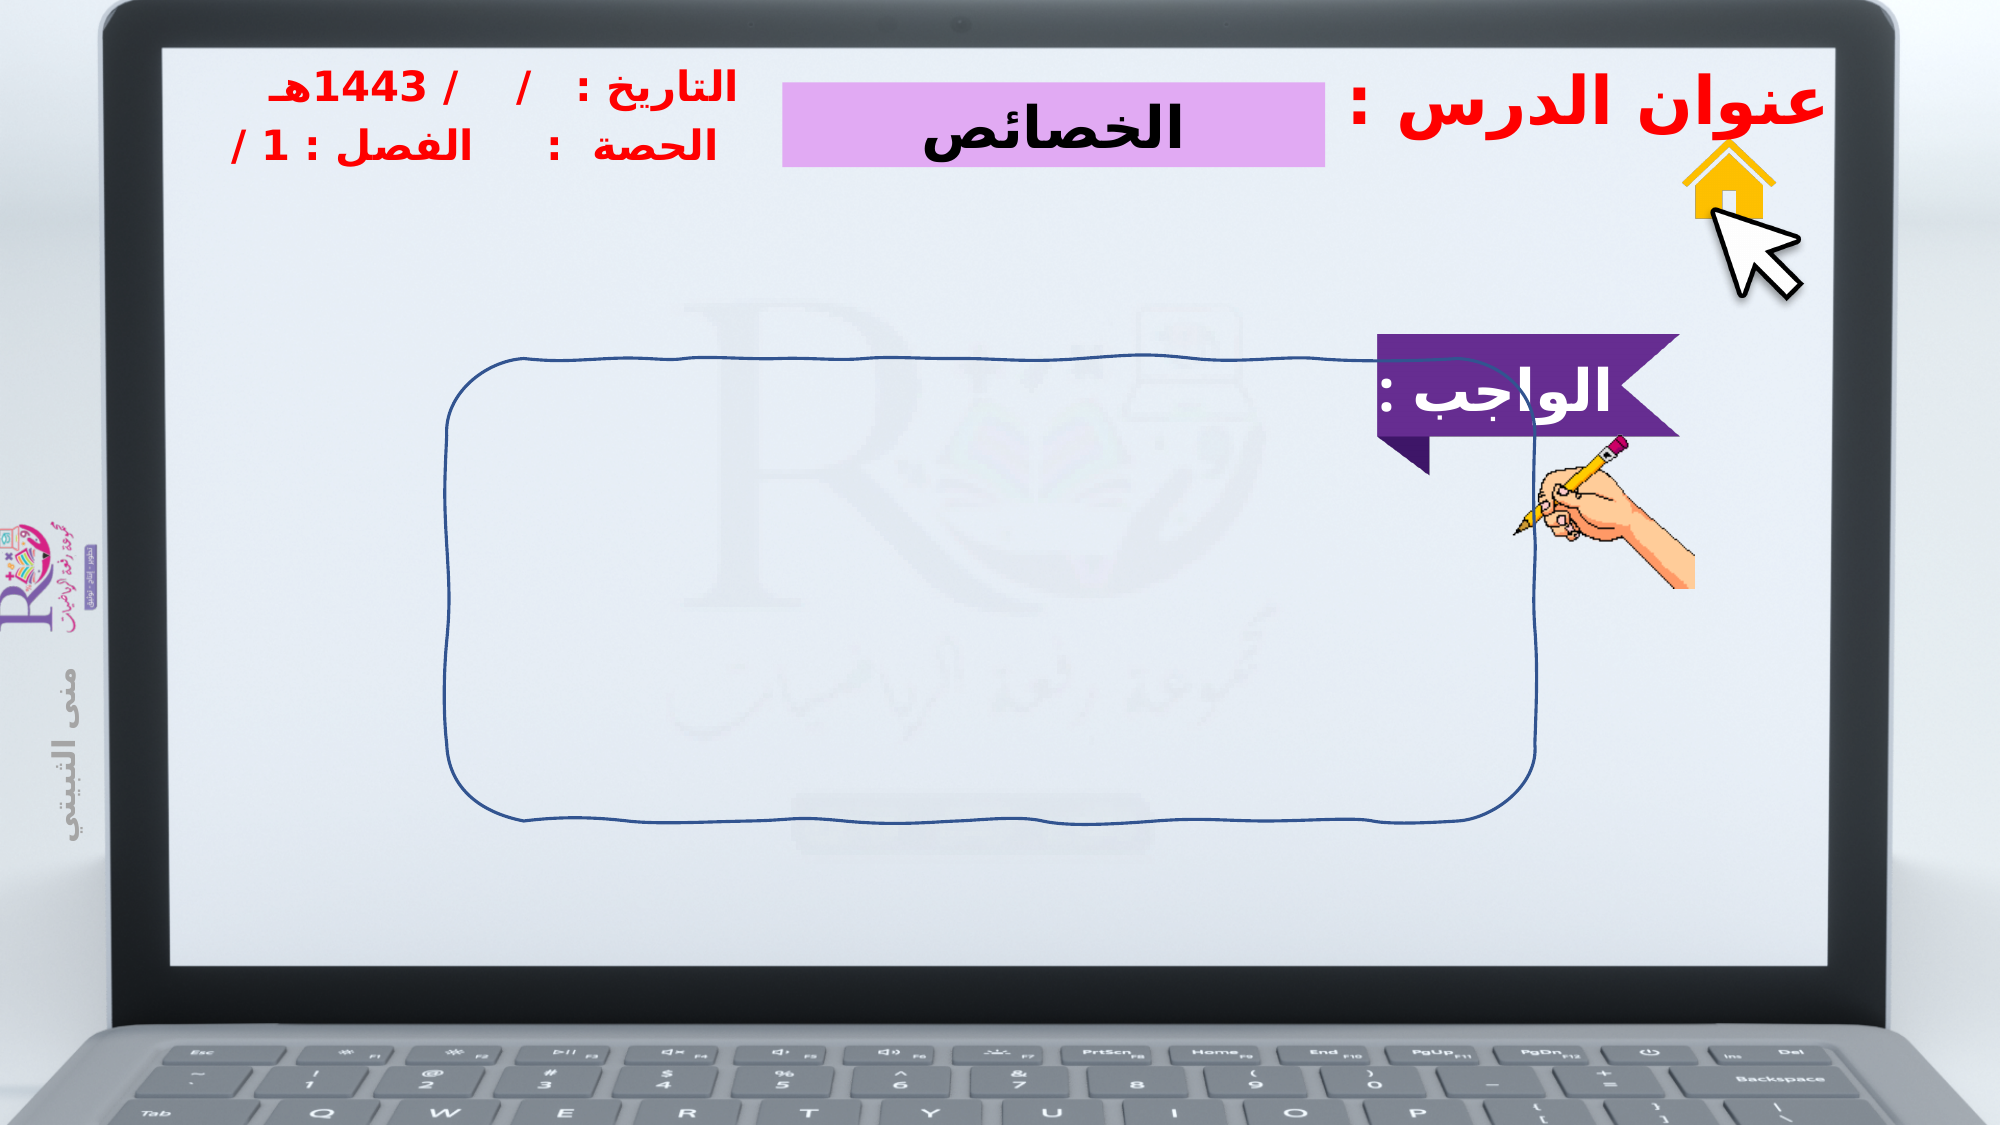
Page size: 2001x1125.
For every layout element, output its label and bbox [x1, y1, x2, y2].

picture [0, 0, 2000, 1125]
text_box [1458, 269, 1777, 489]
